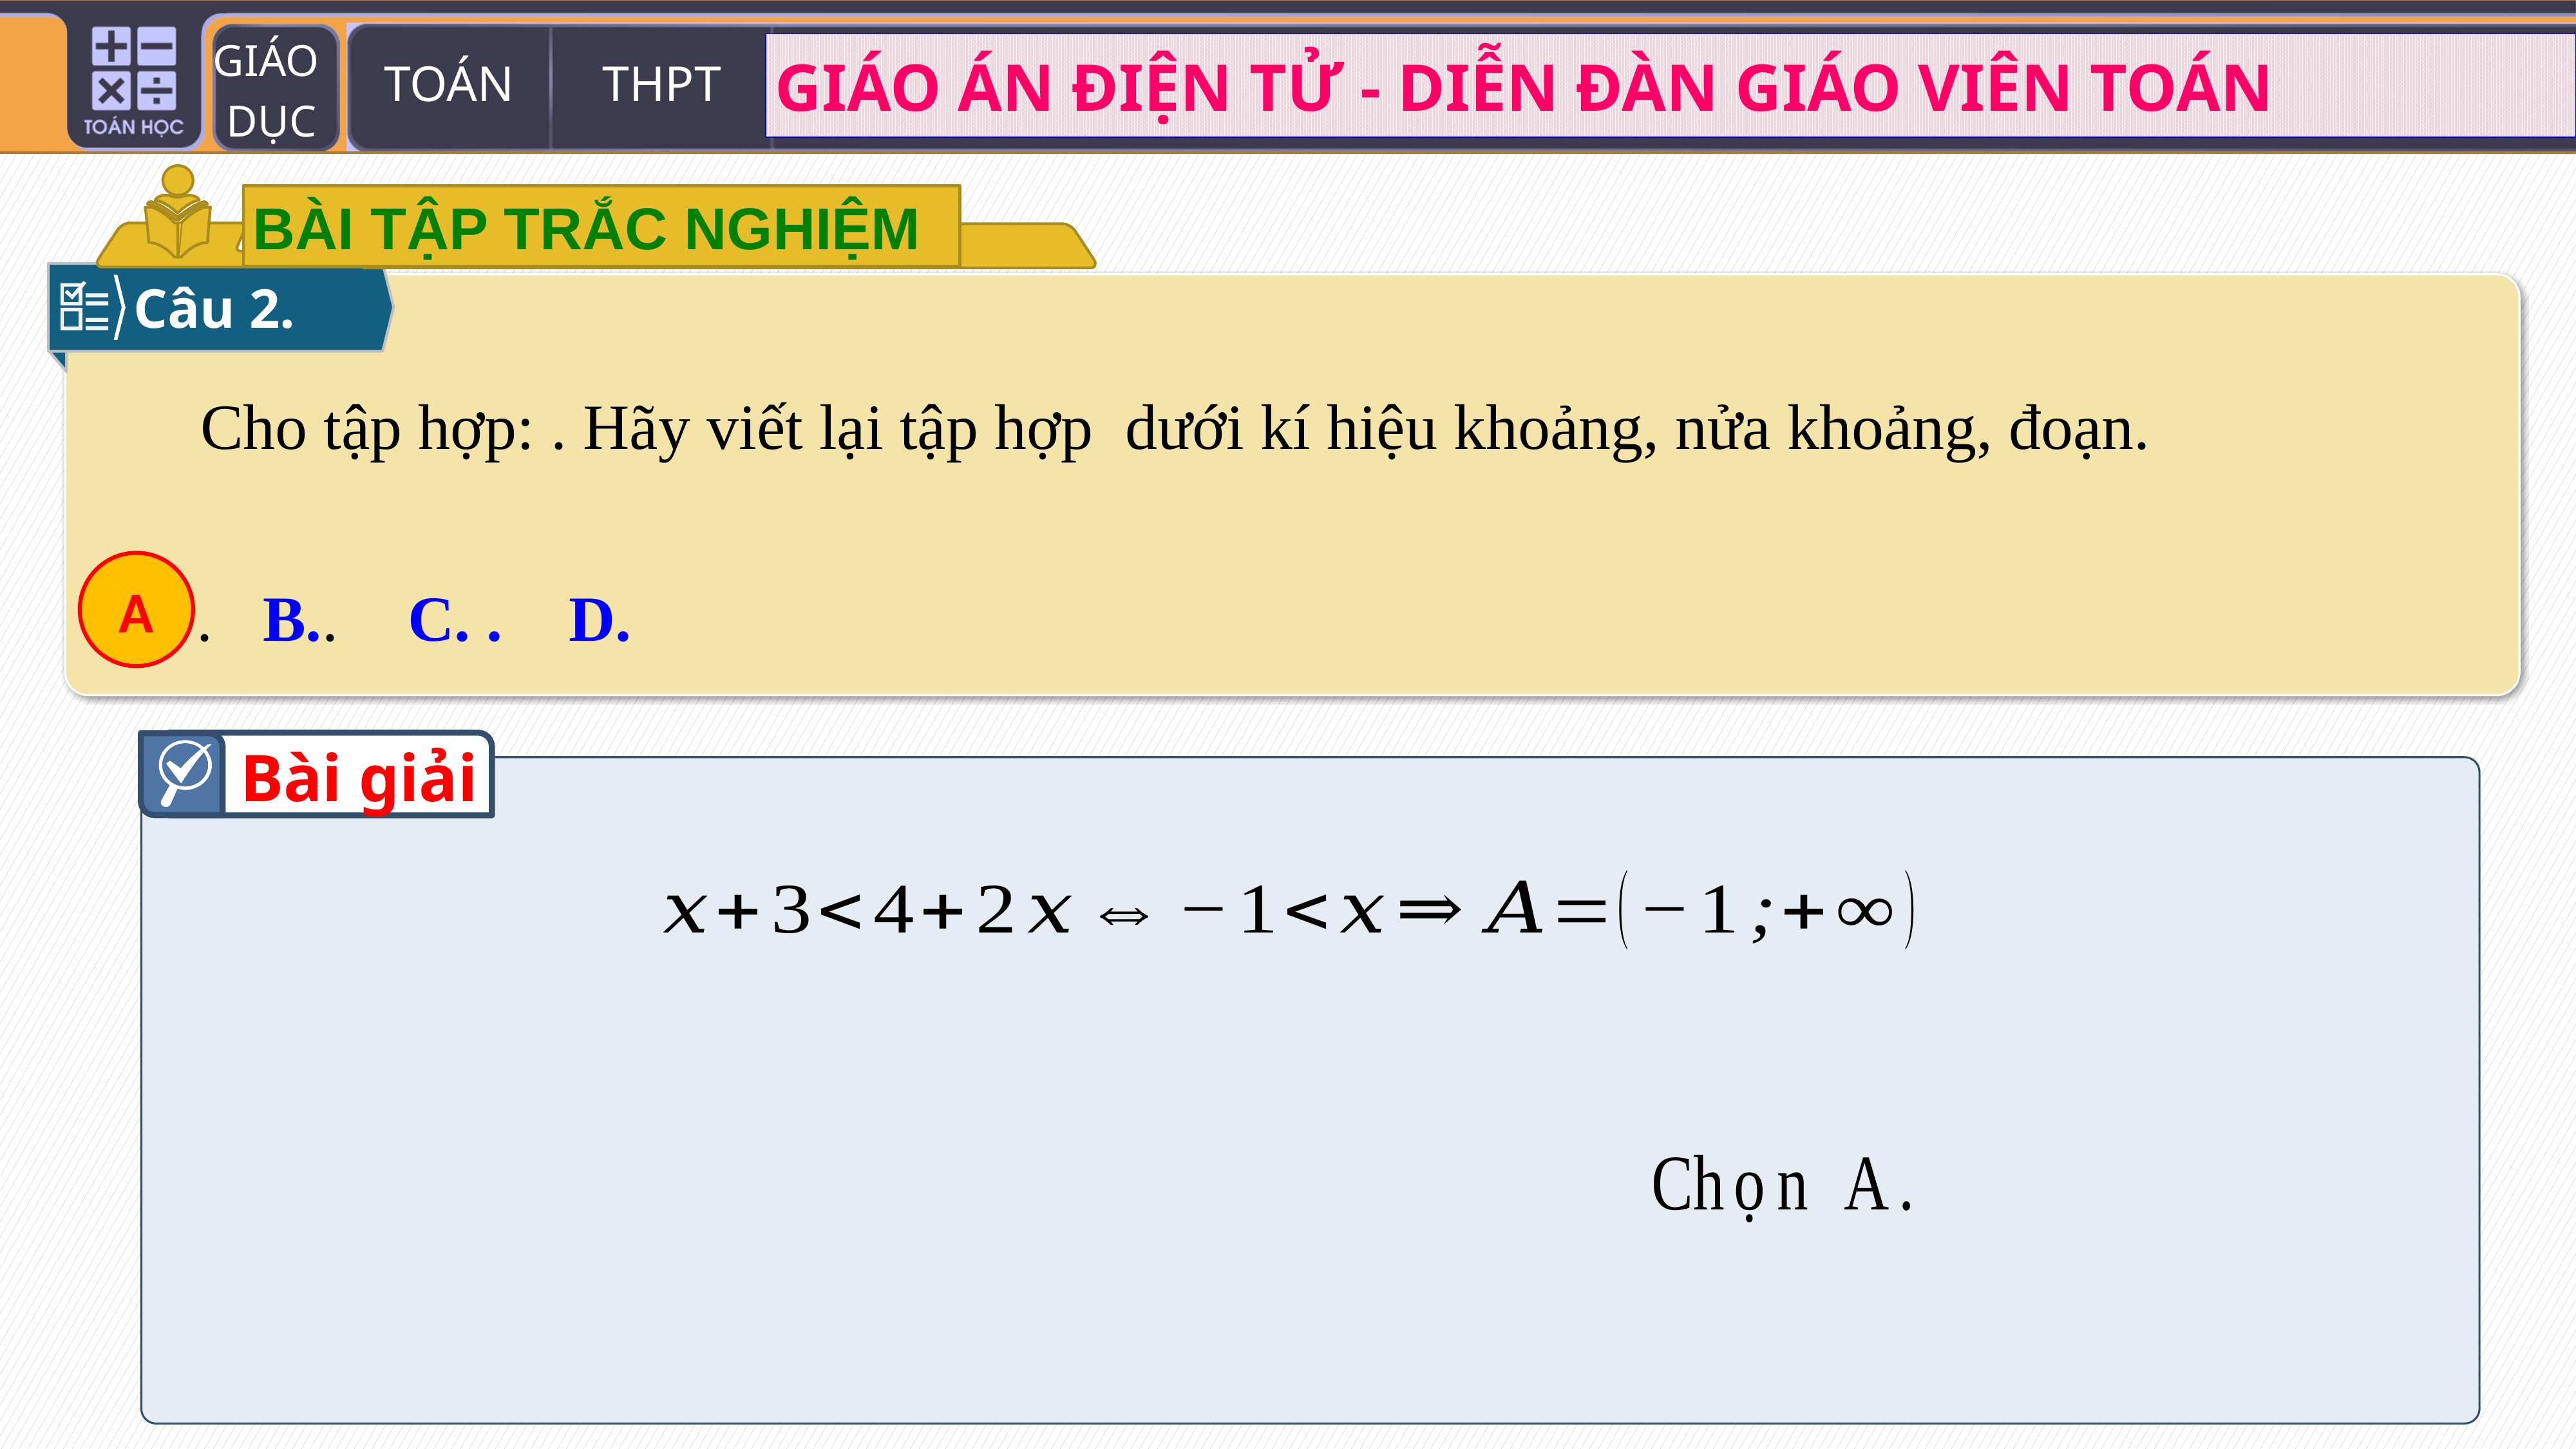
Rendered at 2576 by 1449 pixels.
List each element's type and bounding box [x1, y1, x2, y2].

text_box [95, 165, 1097, 269]
text_box [140, 732, 2480, 1424]
text_box [48, 263, 2520, 696]
